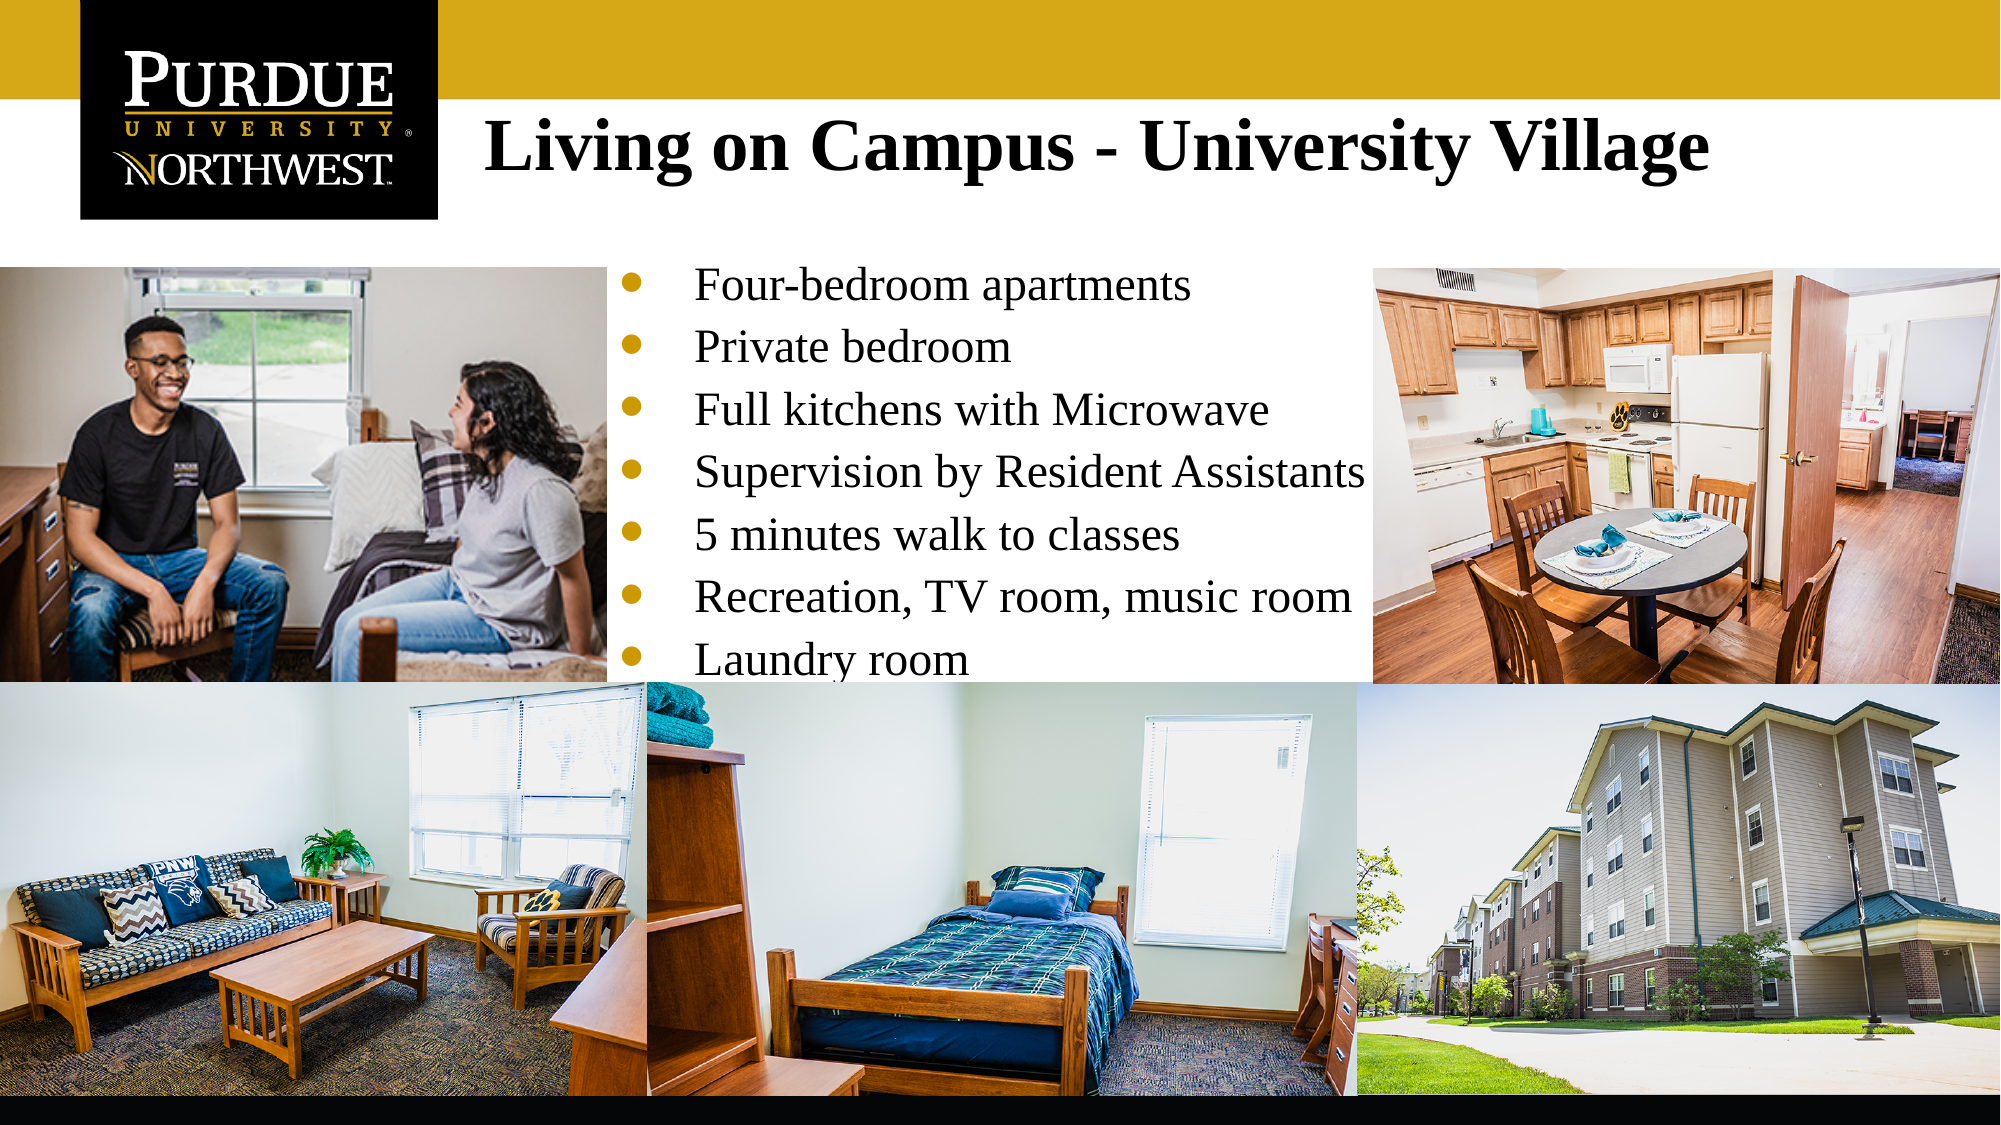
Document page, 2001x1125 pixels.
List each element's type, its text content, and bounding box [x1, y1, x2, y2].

text_box Four-bedroom apartments Private bedroom Full kitchens with Microwave Supervision by Resident Assistants 5 minutes walk to classes Recreation, TV room, music room Laundry room [529, 239, 1487, 681]
picture [112, 51, 412, 185]
picture [0, 0, 2001, 1125]
text_box Living on Campus - University Village [469, 87, 2000, 193]
